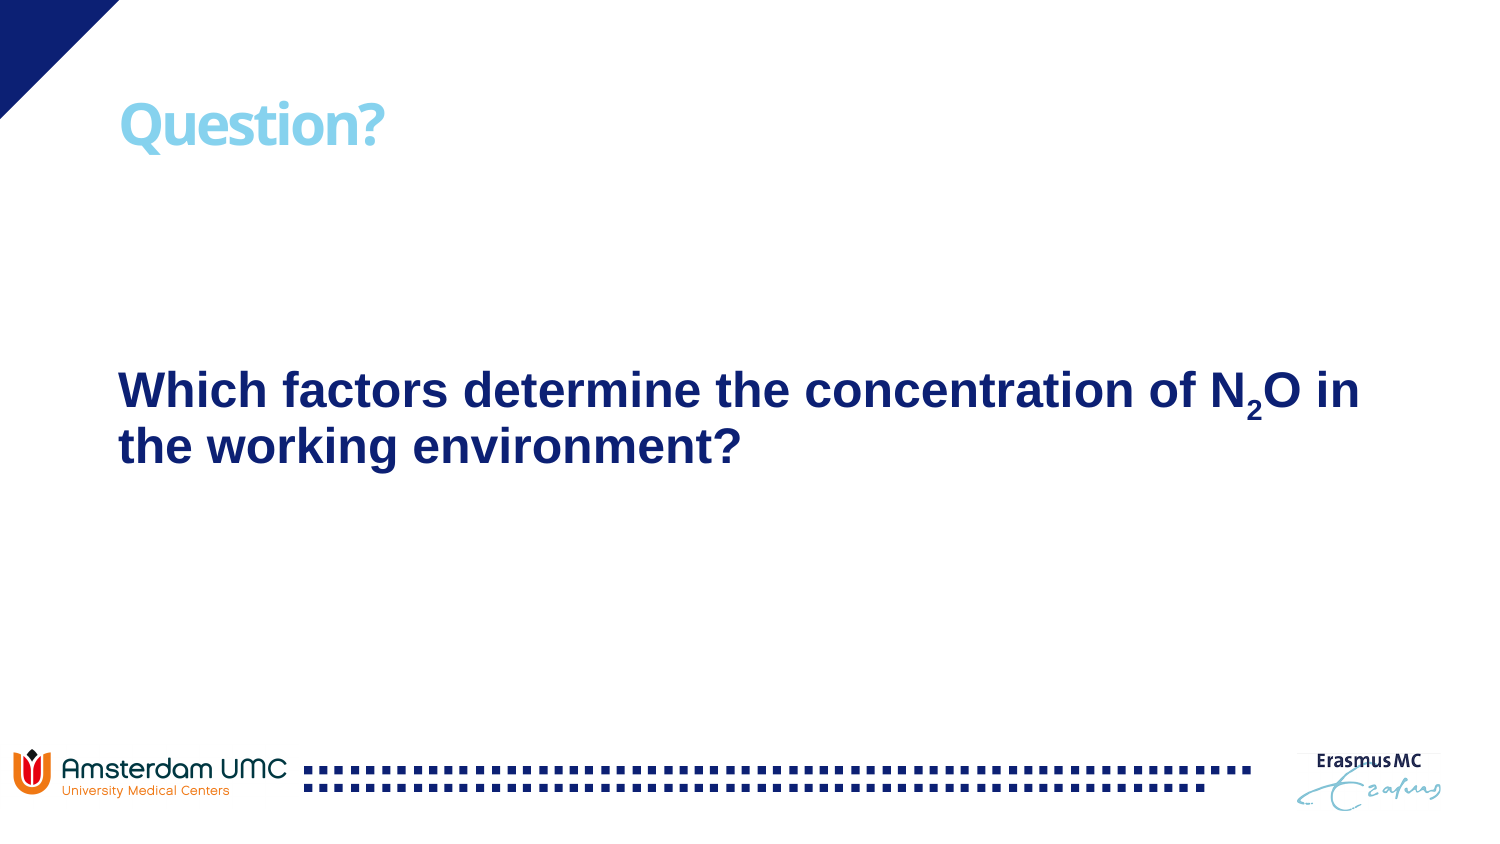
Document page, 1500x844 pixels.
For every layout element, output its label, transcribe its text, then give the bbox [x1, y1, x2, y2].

picture [1297, 753, 1441, 811]
title Question? [103, 44, 1397, 208]
list Which factors determine the concentration of N2O in the working environment? [103, 224, 1397, 566]
picture [0, 744, 299, 809]
